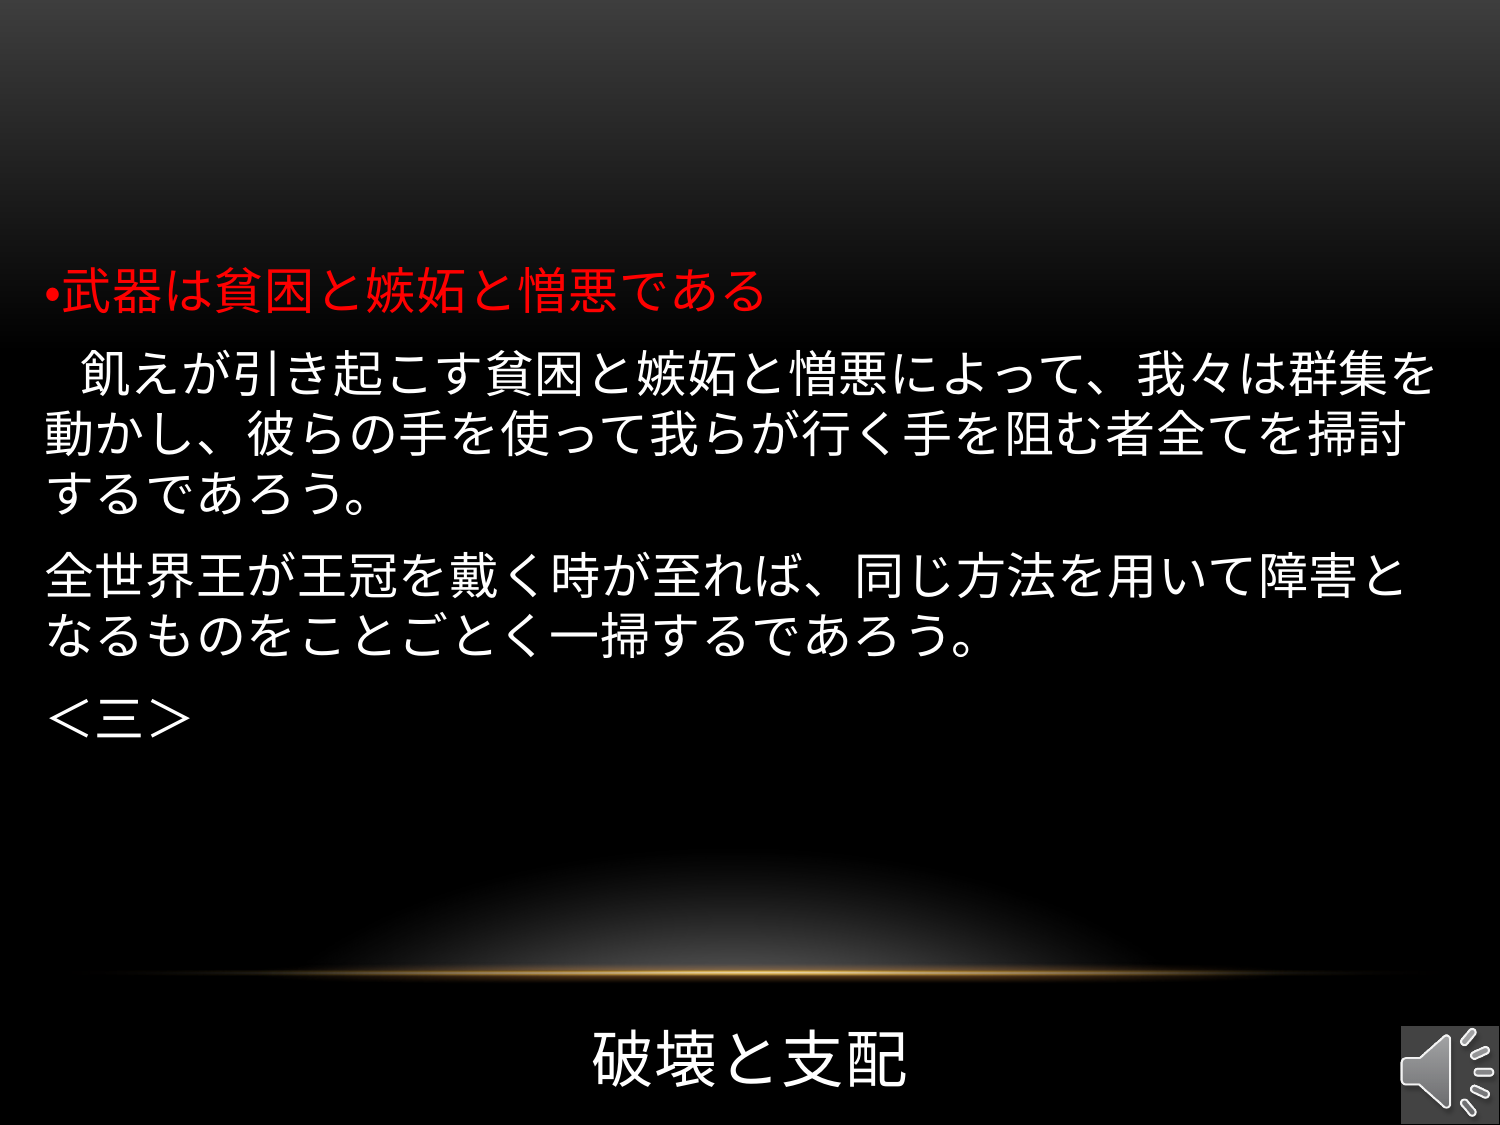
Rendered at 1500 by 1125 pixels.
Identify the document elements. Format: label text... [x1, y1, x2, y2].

picture [0, 0, 1500, 1125]
title 破壊と支配 [99, 976, 1400, 1125]
list ・武器は貧困と嫉妬と憎悪である 飢えが引き起こす貧困と嫉妬と憎悪によって、我々は群集を動かし、彼らの手を使って我らが行く手を阻む者全てを掃討するであろう。 全世界王が王冠を戴く時が至れば、同じ方法を用いて障害となるものをことごとく一掃するであろう。 ＜三＞ [29, 30, 1459, 976]
